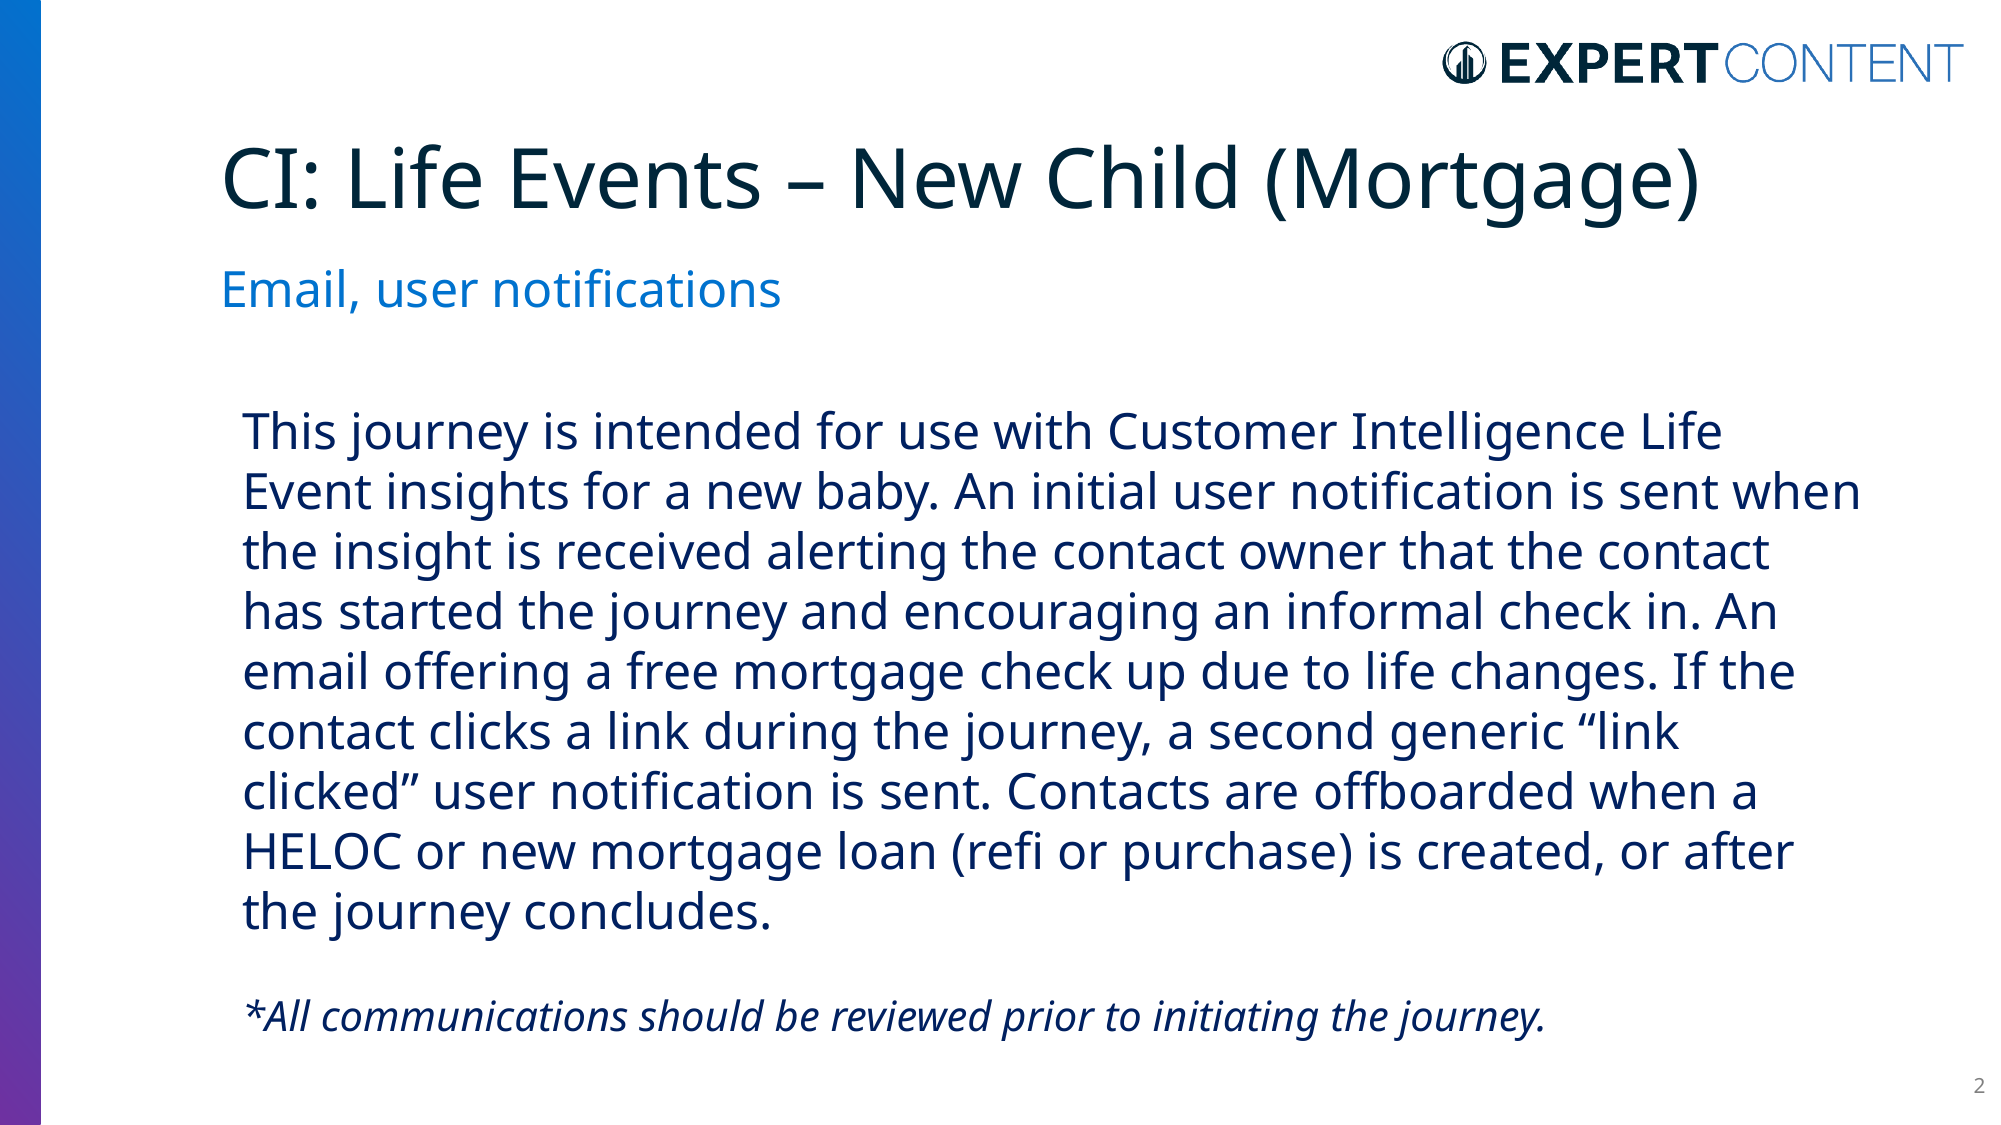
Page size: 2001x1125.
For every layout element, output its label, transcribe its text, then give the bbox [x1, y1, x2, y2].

list This journey is intended for use with Customer Intelligence Life Event insights for a new baby. An initial user notification is sent when the insight is received alerting the contact owner that the contact has started the journey and encouraging an informal check in. An email offering a free mortgage check up due to life changes. If the contact clicks a link during the journey, a second generic “link clicked” user notification is sent. Contacts are offboarded when a HELOC or new mortgage loan (refi or purchase) is created, or after the journey concludes. *All communications should be reviewed prior to initiating the journey. [227, 392, 1880, 999]
picture [1446, 45, 1484, 76]
picture [1442, 41, 1461, 58]
list CI: Life Events – New Child (Mortgage) [205, 83, 1901, 234]
picture [1442, 41, 1964, 85]
list Email, user notifications [205, 256, 1840, 330]
